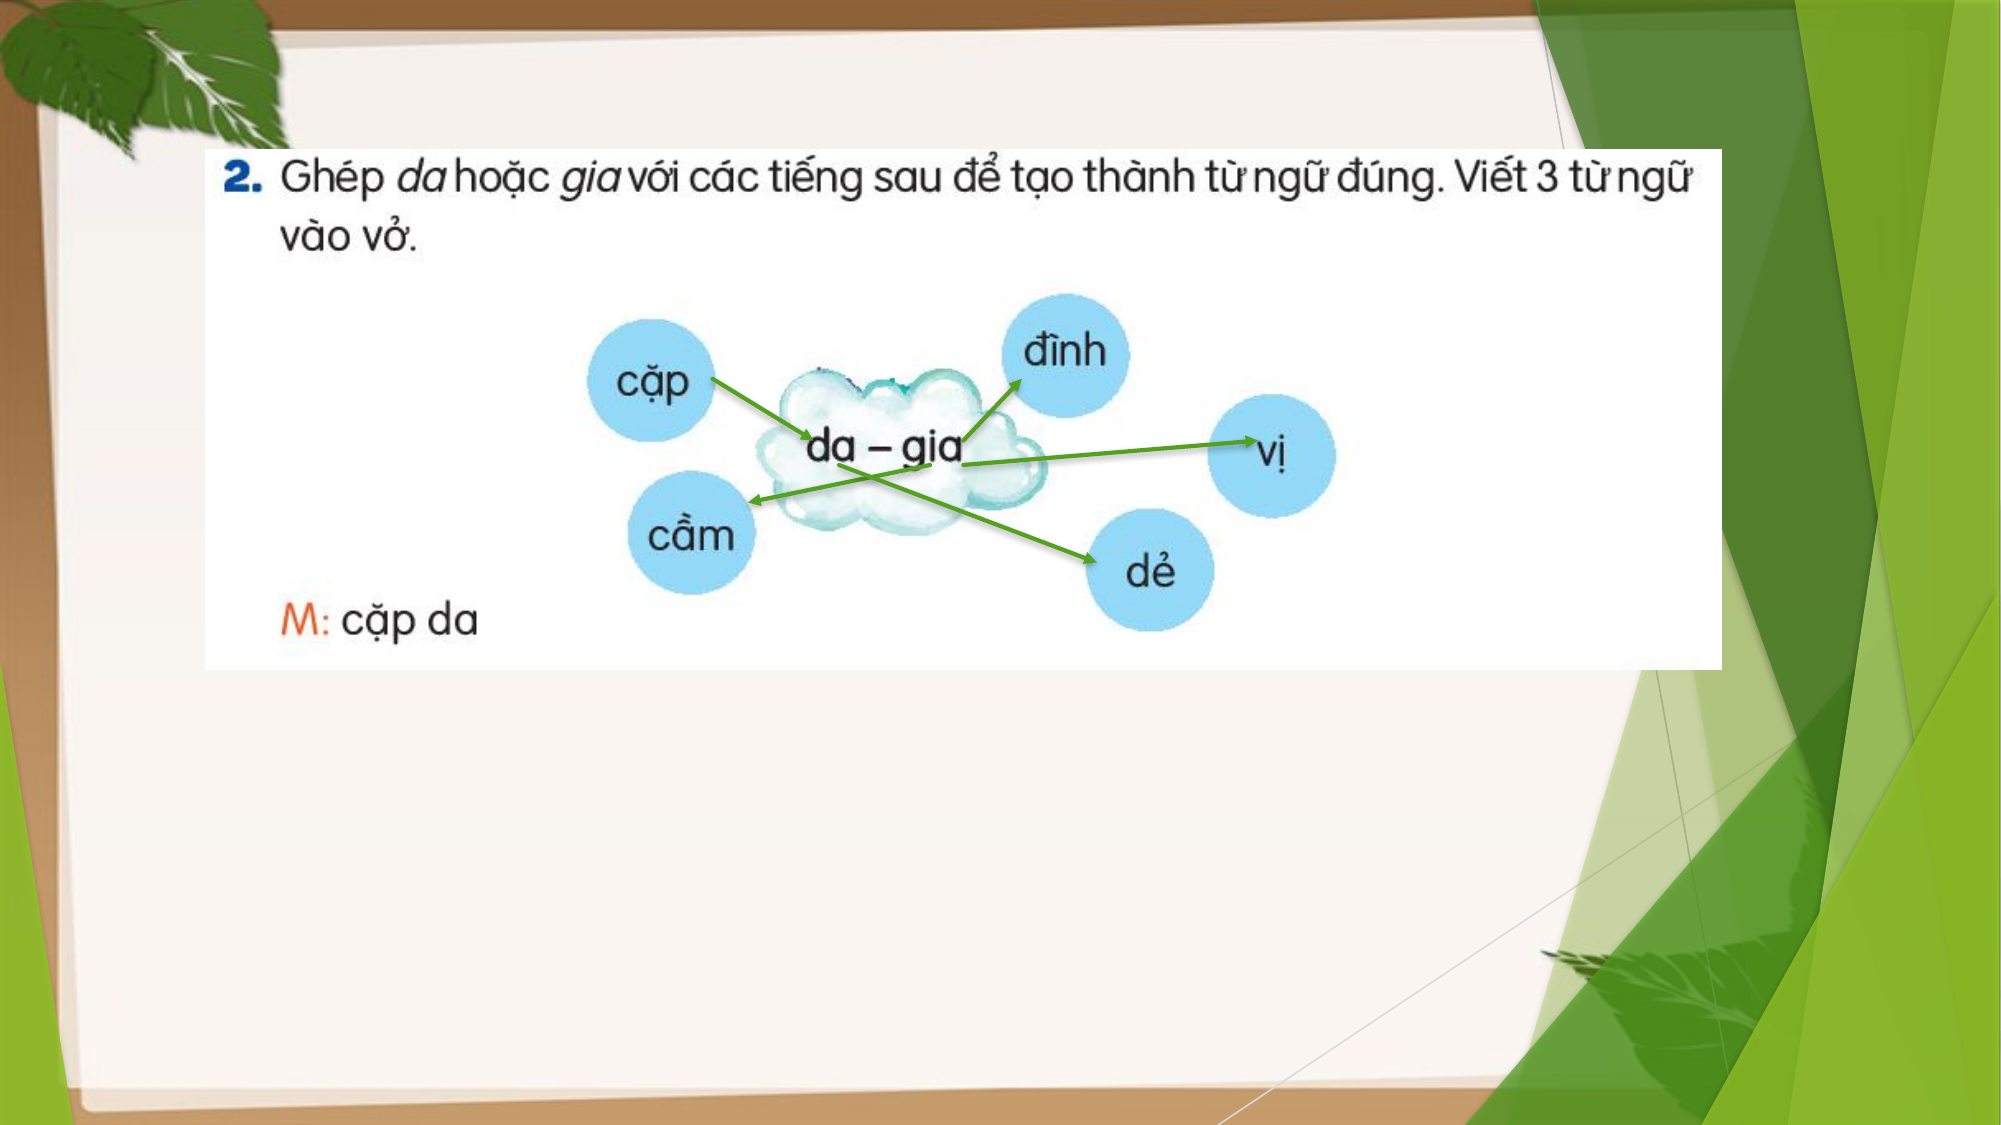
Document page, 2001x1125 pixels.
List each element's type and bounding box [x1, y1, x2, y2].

text_box [711, 378, 815, 442]
text_box [747, 464, 837, 503]
text_box [962, 378, 1023, 440]
text_box [838, 464, 1098, 563]
picture [0, 0, 1722, 1125]
picture [1221, 888, 1576, 1125]
text_box [962, 440, 1259, 466]
